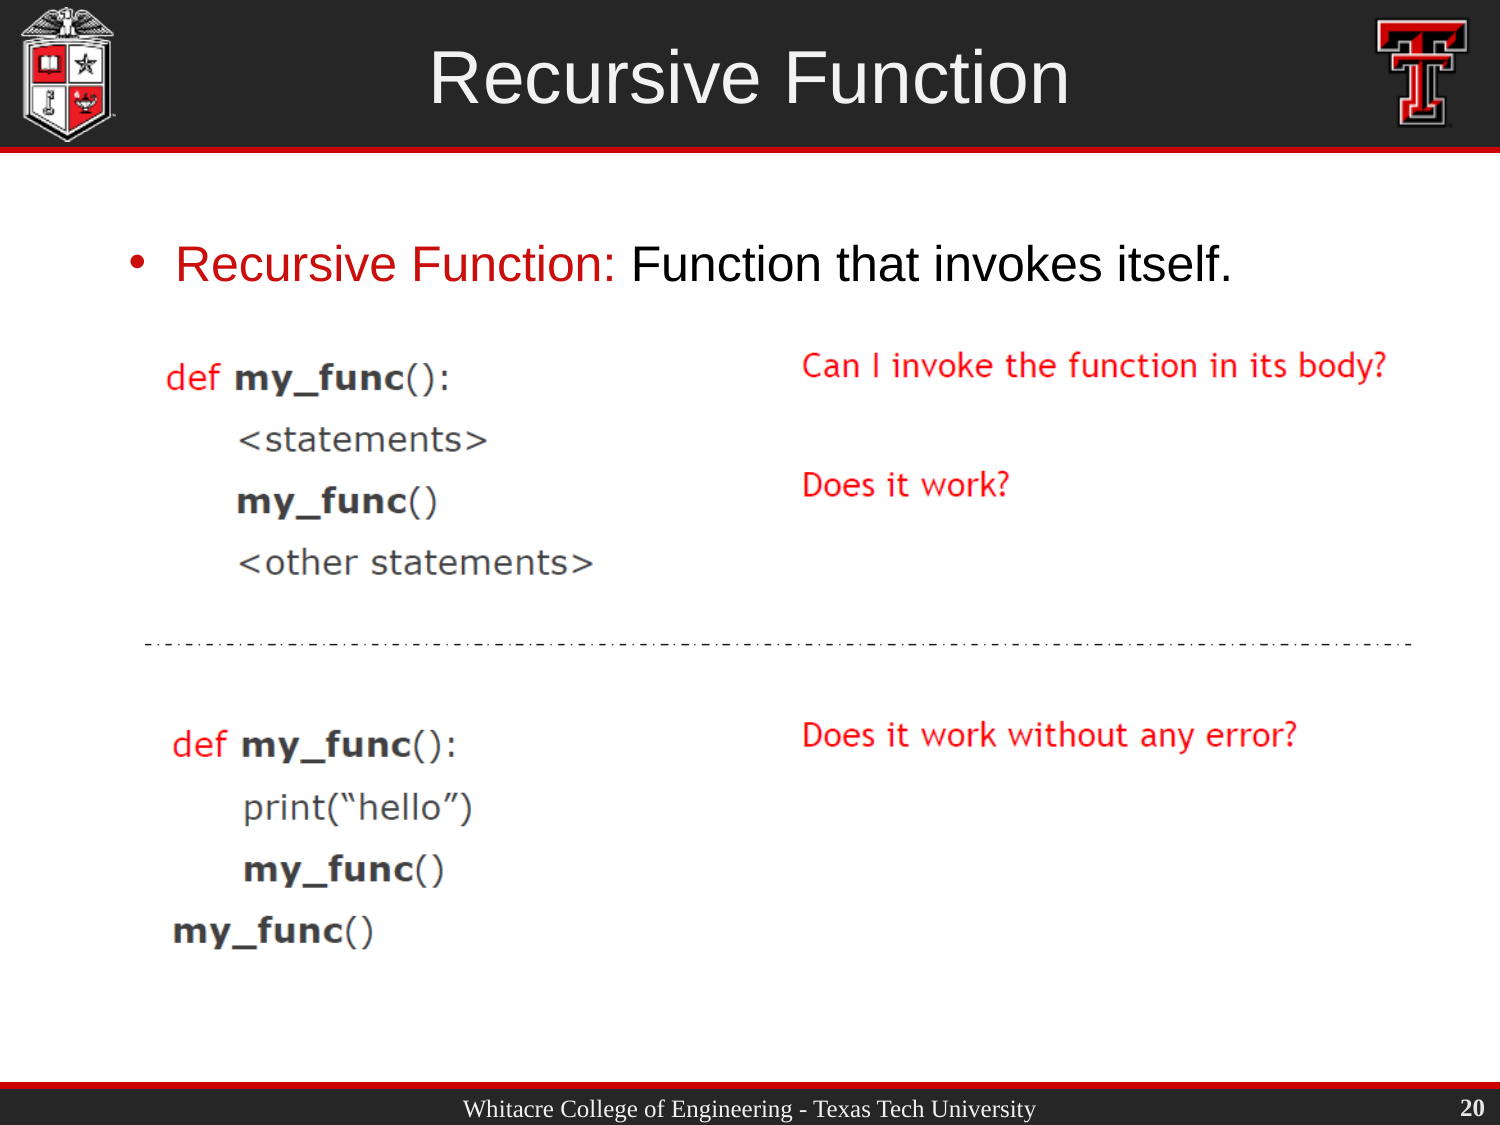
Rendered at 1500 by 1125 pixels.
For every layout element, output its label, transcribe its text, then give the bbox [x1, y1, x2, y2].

list Recursive Function: Function that invokes itself. [113, 224, 1431, 325]
picture [21, 7, 116, 142]
picture [1373, 14, 1472, 128]
picture [144, 335, 1412, 951]
slide_number 20 [1392, 1086, 1500, 1125]
title Recursive Function [151, 6, 1349, 141]
